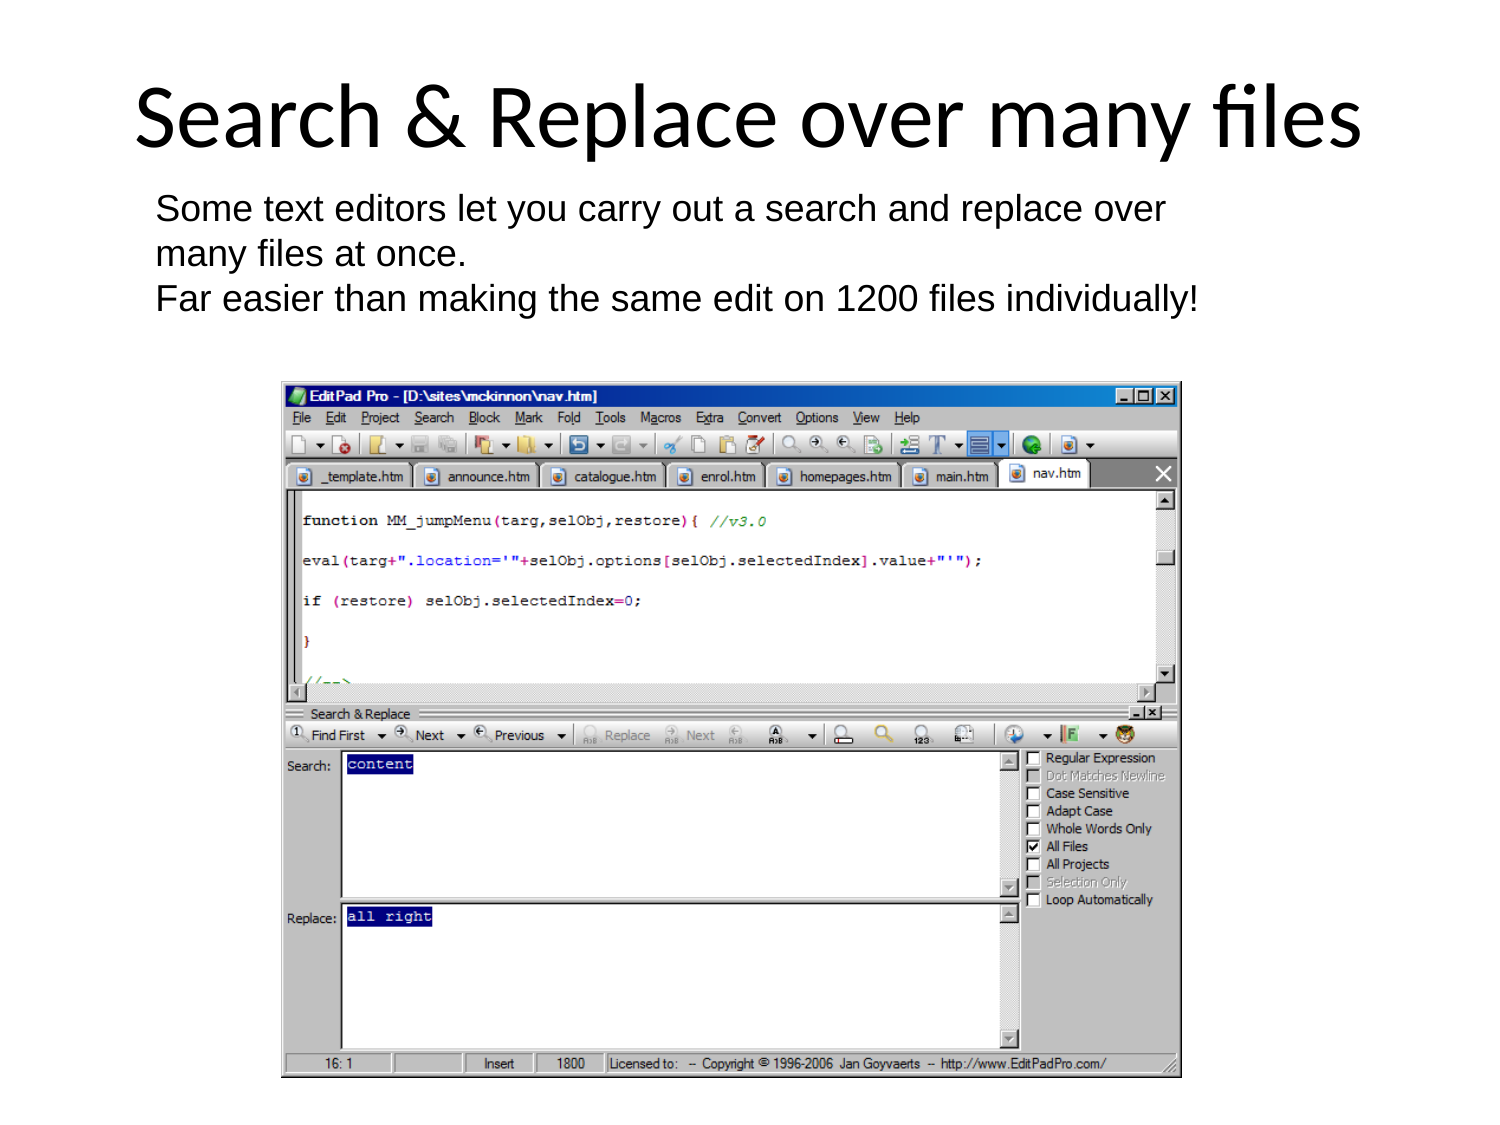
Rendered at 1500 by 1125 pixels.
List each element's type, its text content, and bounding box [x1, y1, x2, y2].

text_box Some text editors let you carry out a search and replace over many files at once. Far easier than making the same edit on 1200 files individually! [140, 176, 1278, 327]
picture [280, 380, 1182, 1079]
title Search & Replace over many files [75, 45, 1425, 176]
